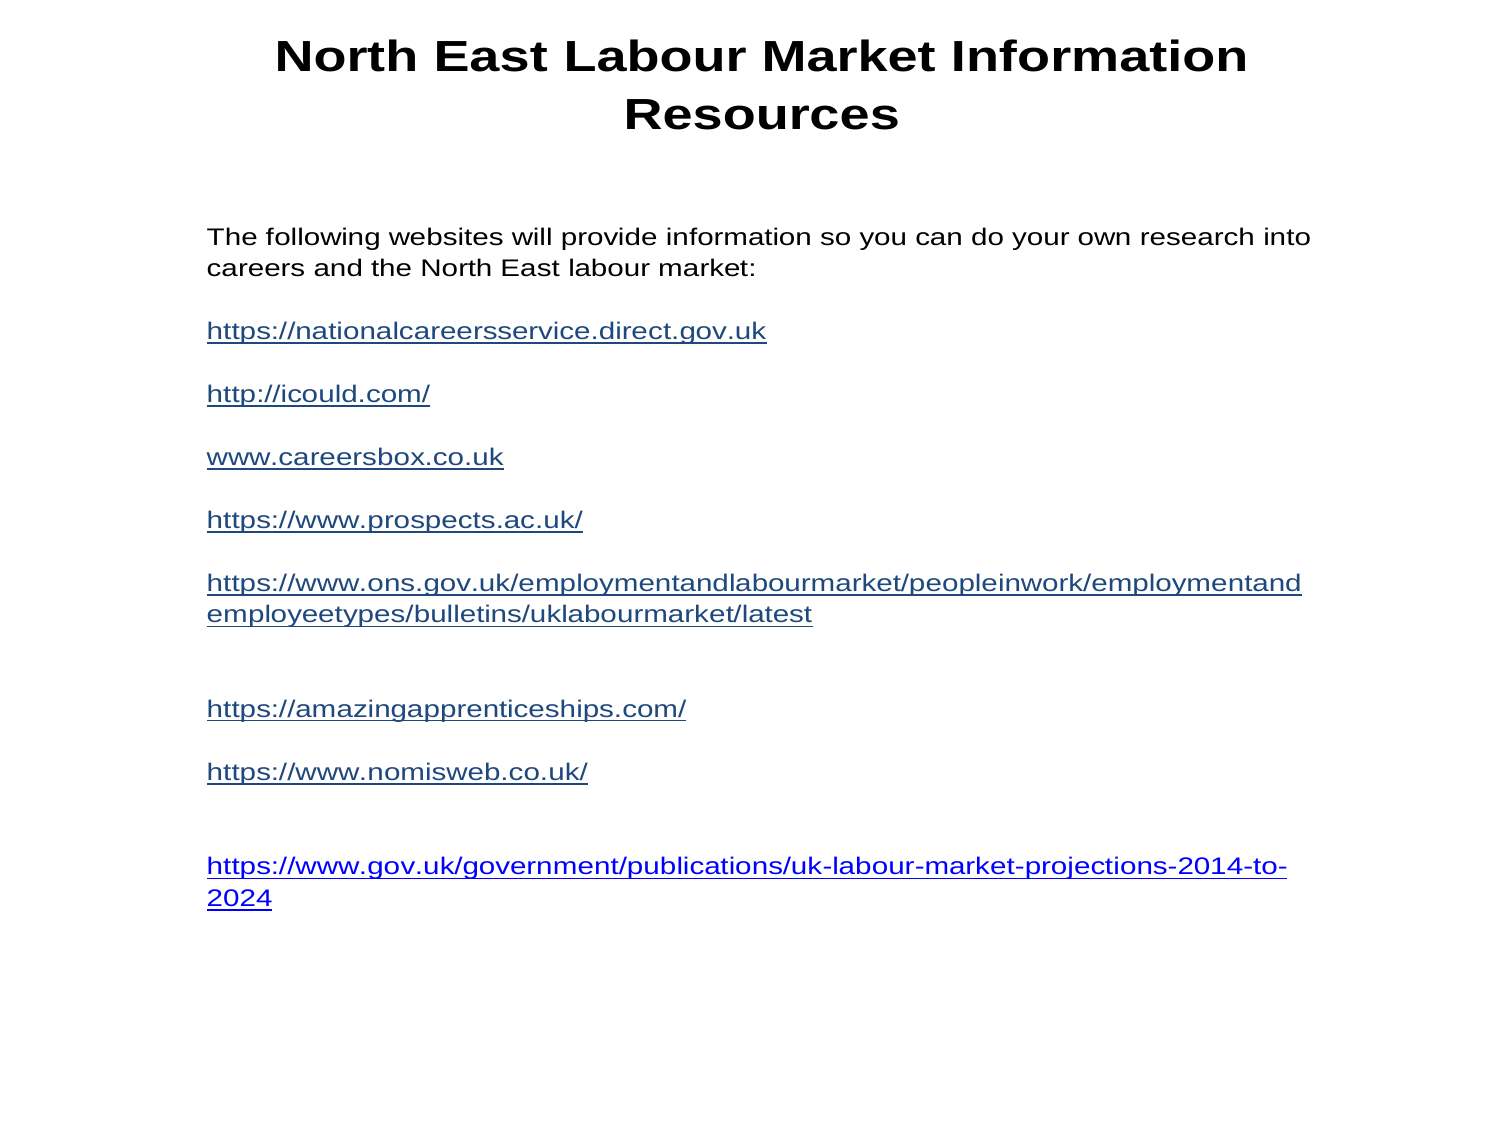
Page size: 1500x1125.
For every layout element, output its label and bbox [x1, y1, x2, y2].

text_box [206, 30, 1318, 1125]
